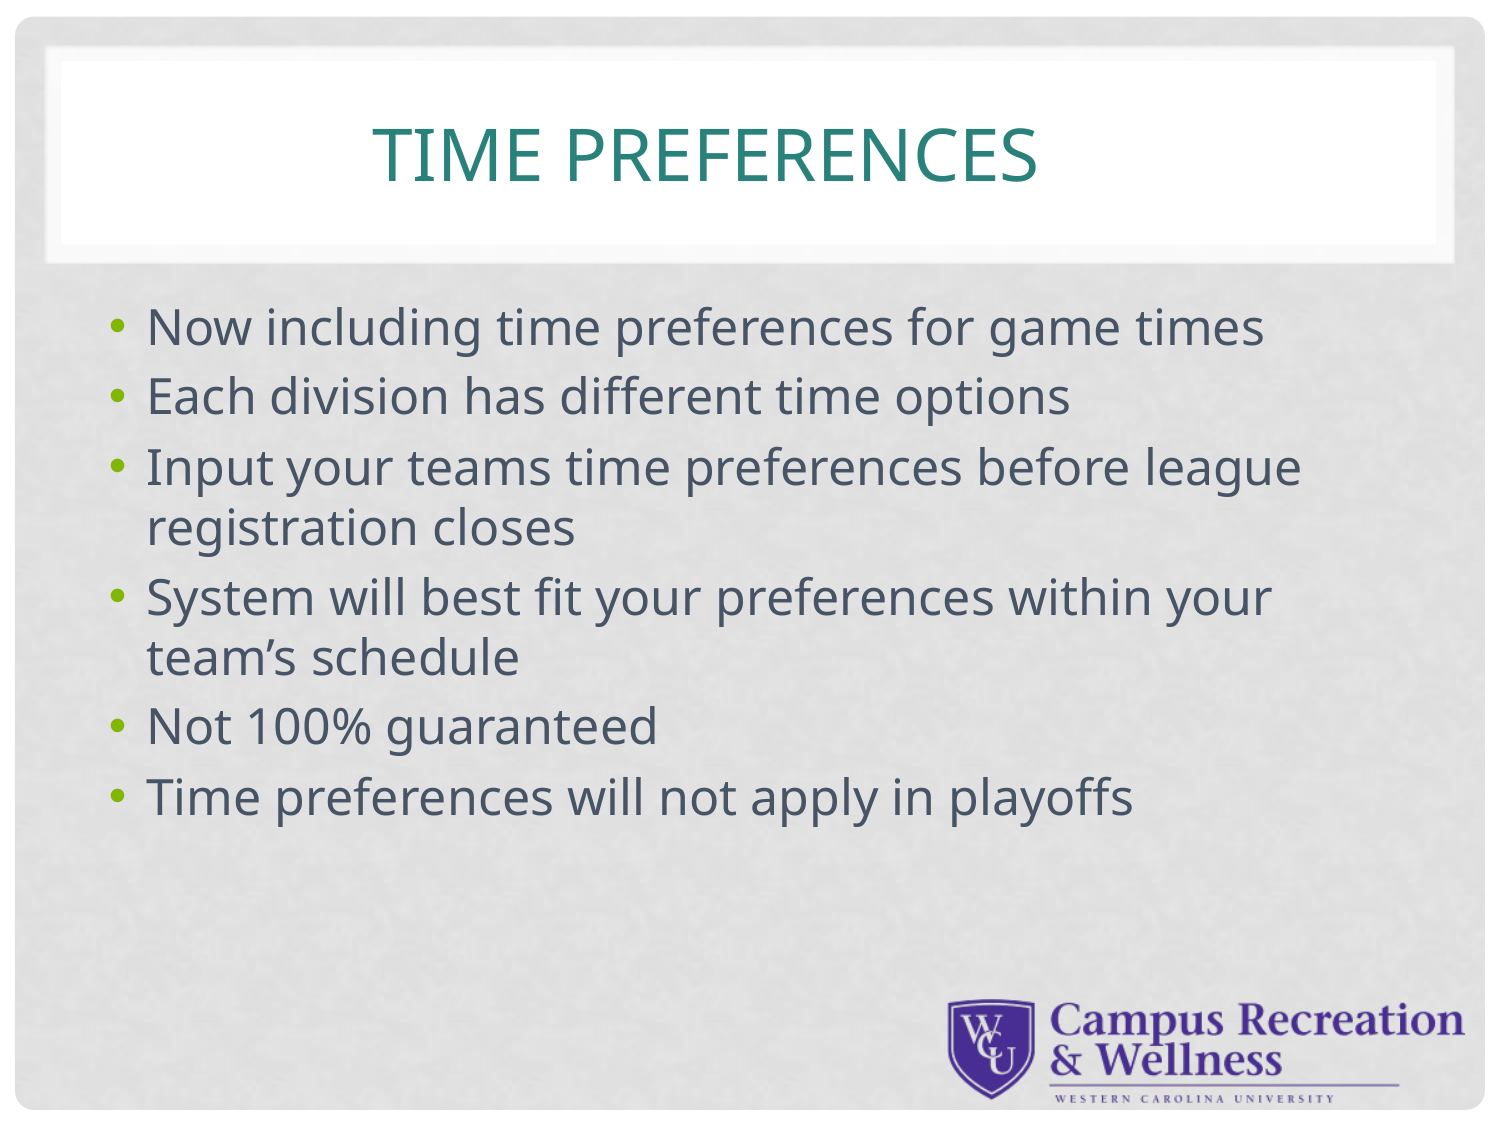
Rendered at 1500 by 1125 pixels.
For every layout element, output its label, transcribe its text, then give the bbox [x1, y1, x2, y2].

list Now including time preferences for game times Each division has different time options Input your teams time preferences before league registration closes System will best fit your preferences within your team’s schedule Not 100% guaranteed Time preferences will not apply in playoffs [75, 287, 1425, 1005]
picture [894, 941, 1500, 1125]
title TIME PREFERENCES [69, 66, 1425, 238]
